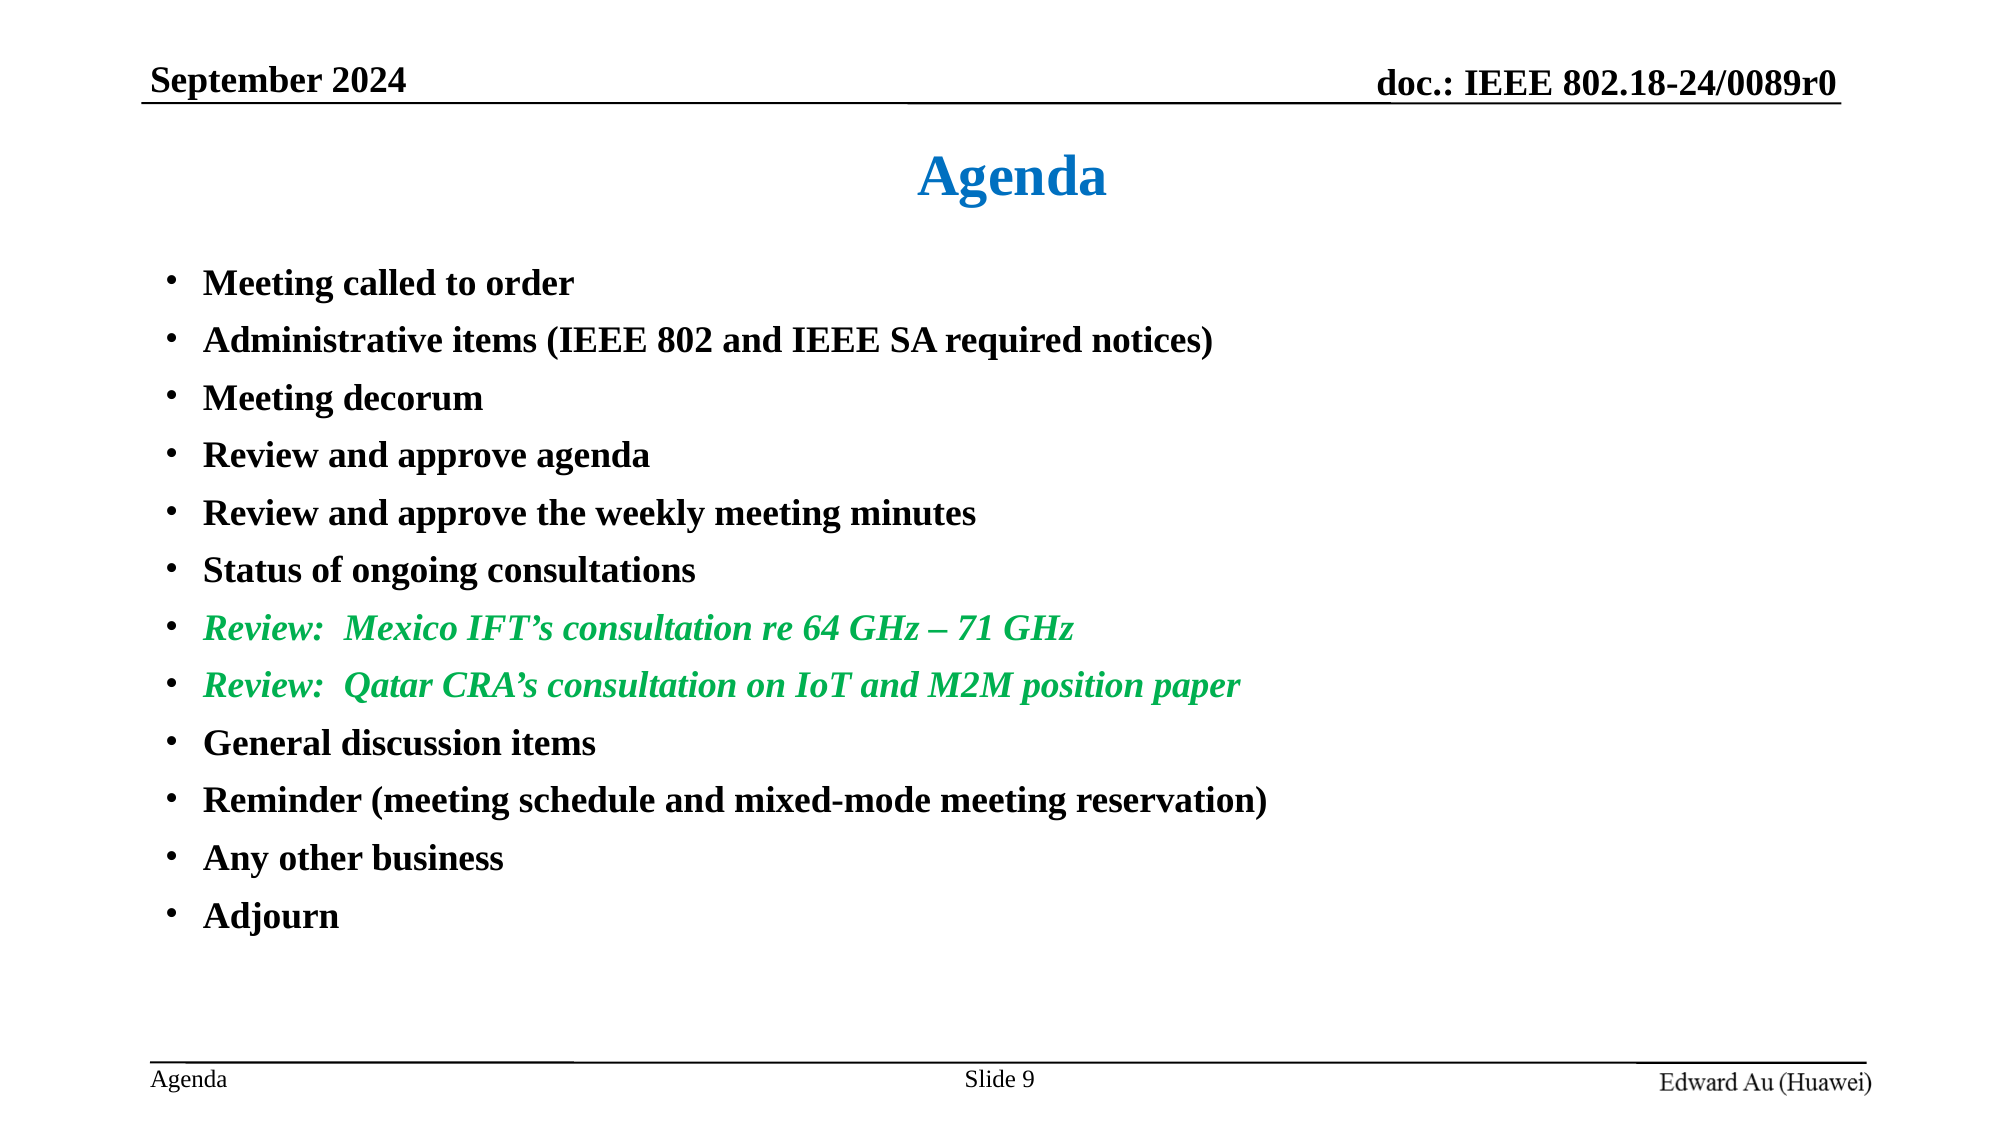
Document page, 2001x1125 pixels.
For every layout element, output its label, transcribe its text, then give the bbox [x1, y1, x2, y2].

list Meeting called to order Administrative items (IEEE 802 and IEEE SA required notices) Meeting decorum Review and approve agenda Review and approve the weekly meeting minutes Status of ongoing consultations Review: Mexico IFT’s consultation re 64 GHz – 71 GHz Review: Qatar CRA’s consultation on IoT and M2M position paper General discussion items Reminder (meeting schedule and mixed-mode meeting reservation) Any other business Adjourn [149, 250, 1887, 1059]
title Agenda [162, 99, 1864, 246]
slide_number Slide 9 [933, 1061, 1067, 1123]
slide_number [149, 54, 651, 101]
picture [1174, 1058, 1887, 1113]
